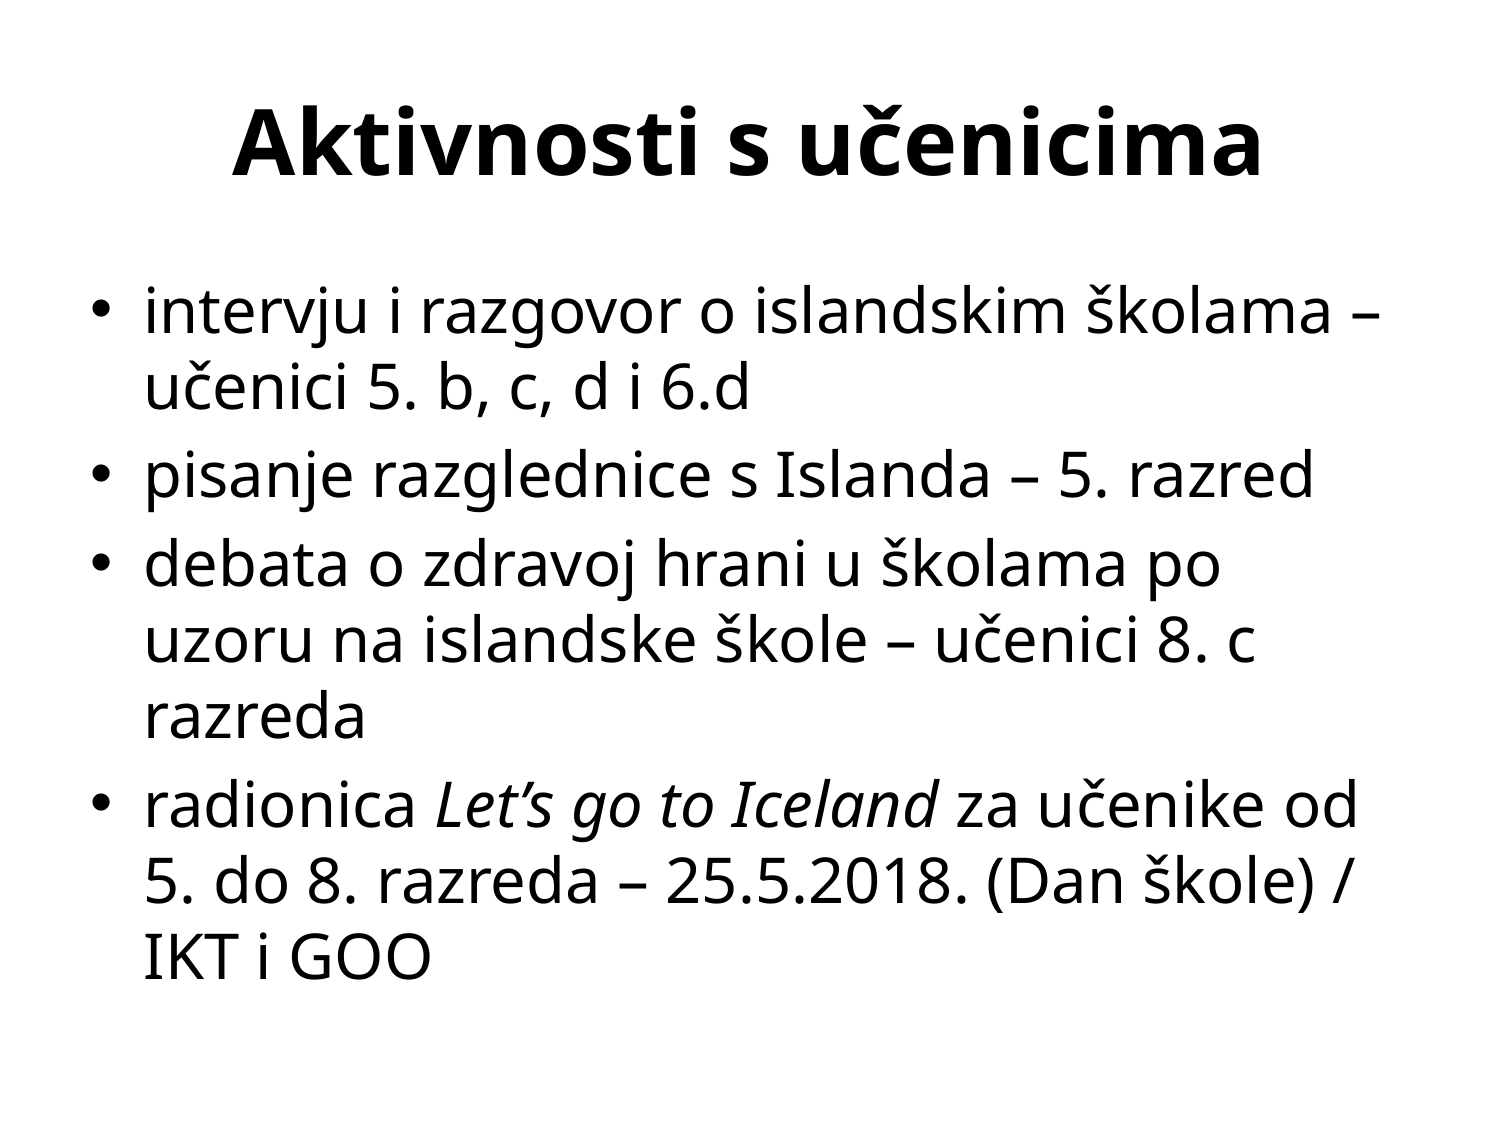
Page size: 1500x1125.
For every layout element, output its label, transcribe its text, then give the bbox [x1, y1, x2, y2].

title Aktivnosti s učenicima [75, 45, 1425, 233]
list intervju i razgovor o islandskim školama – učenici 5. b, c, d i 6.d pisanje razglednice s Islanda – 5. razred debata o zdravoj hrani u školama po uzoru na islandske škole – učenici 8. c razreda radionica Let’s go to Iceland za učenike od 5. do 8. razreda – 25.5.2018. (Dan škole) / IKT i GOO [75, 262, 1425, 1005]
